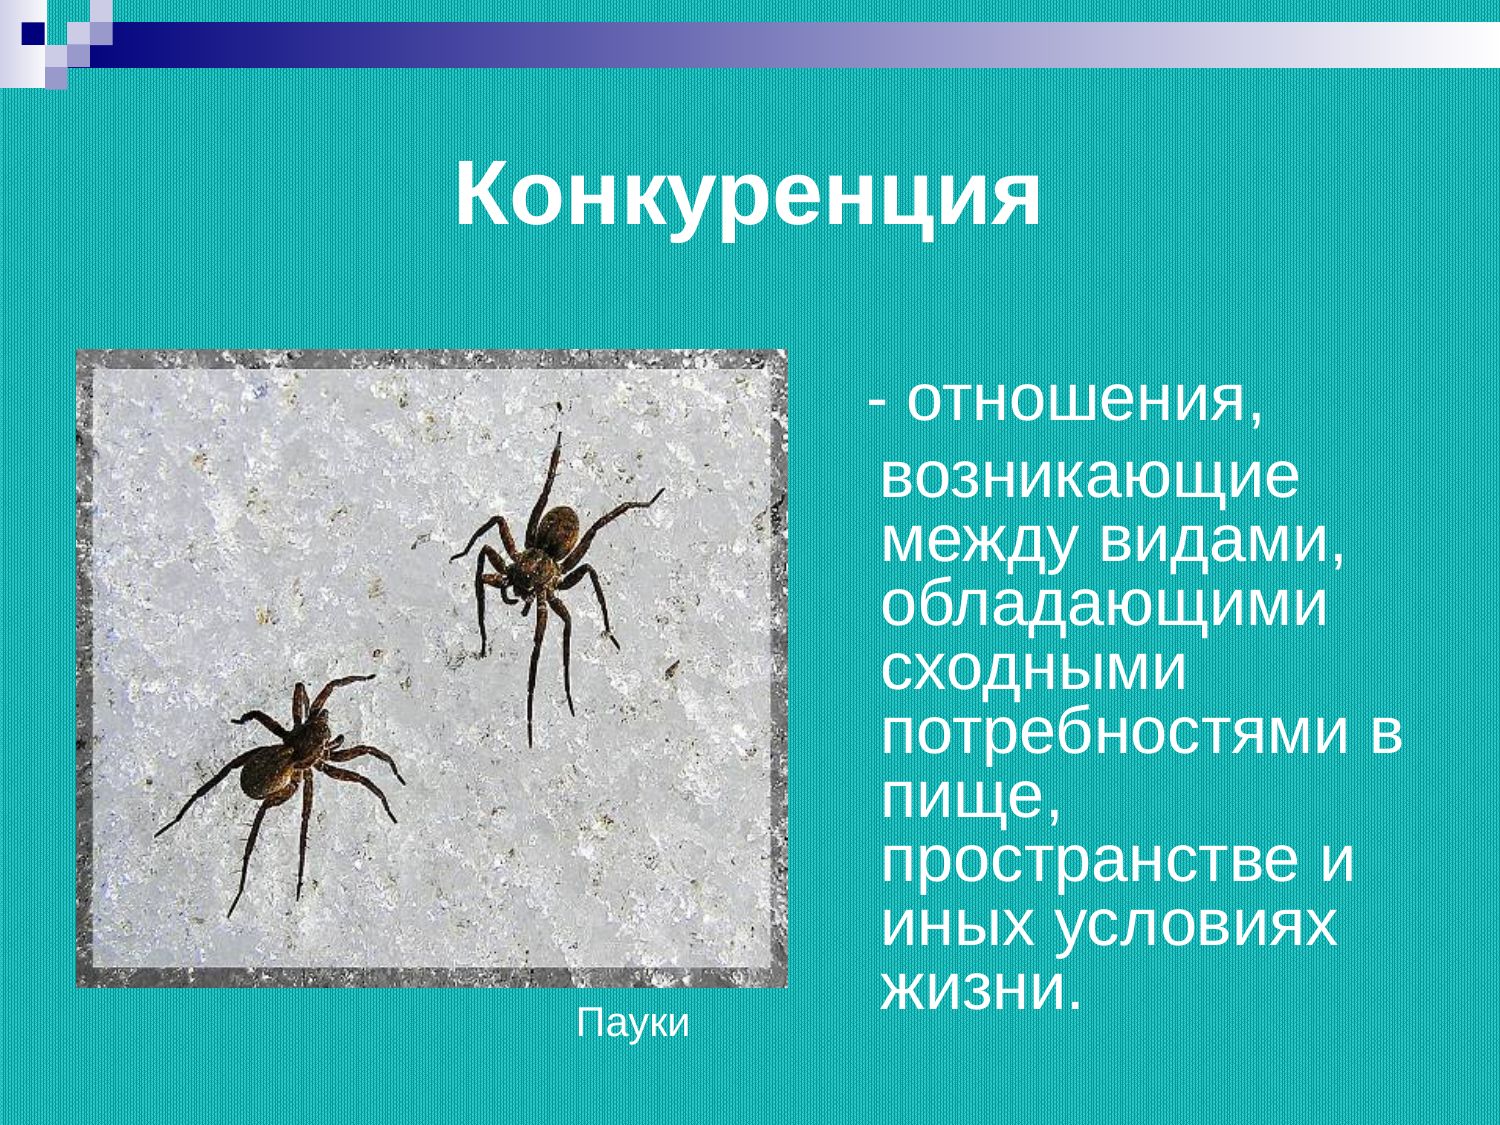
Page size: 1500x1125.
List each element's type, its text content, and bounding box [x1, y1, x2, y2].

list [76, 349, 788, 988]
list - отношения, возникающие между видами, обладающими сходными потребностями в пище, пространстве и иных условиях жизни. [808, 361, 1460, 1059]
title Конкуренция [74, 74, 1426, 301]
text_box Пауки [560, 987, 1176, 1053]
